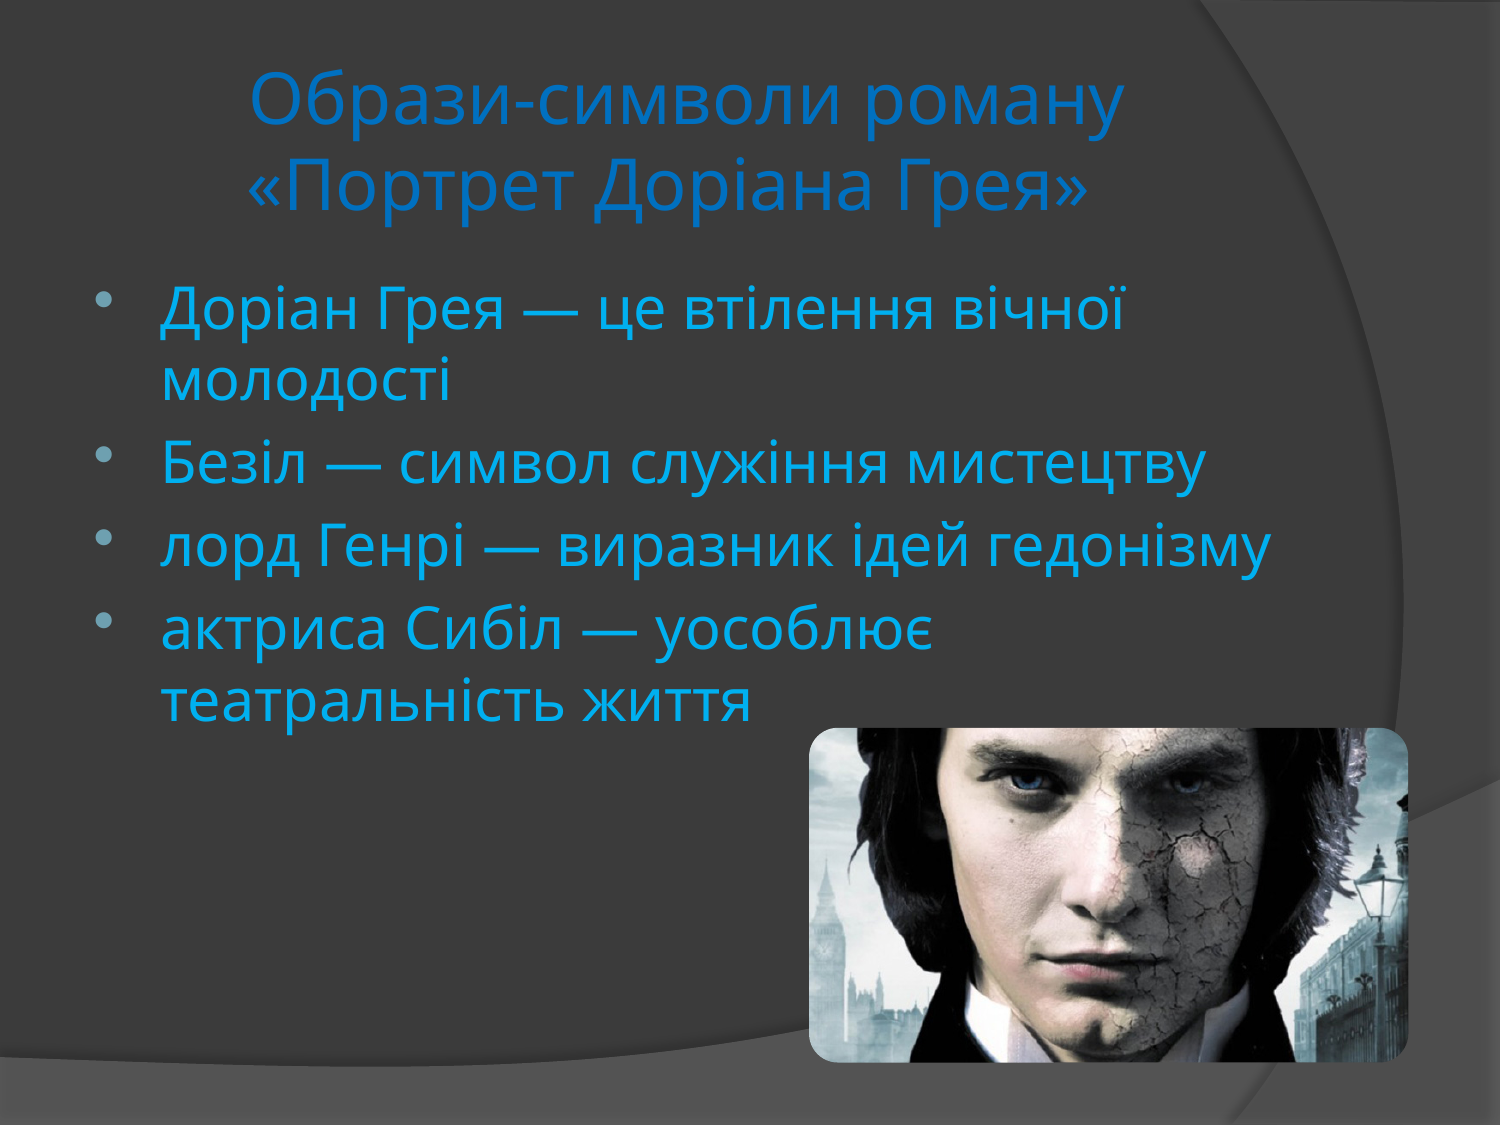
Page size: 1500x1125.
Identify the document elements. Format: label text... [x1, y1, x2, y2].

title Образи-символи роману «Портрет Доріана Грея» [75, 45, 1300, 233]
picture [808, 727, 1409, 1063]
list Доріан Грея — це втілення вічної молодості Безіл — символ служіння мистецтву лорд Генрі — виразник ідей гедонізму актриса Сибіл — уособлює театральність життя [75, 262, 1300, 764]
